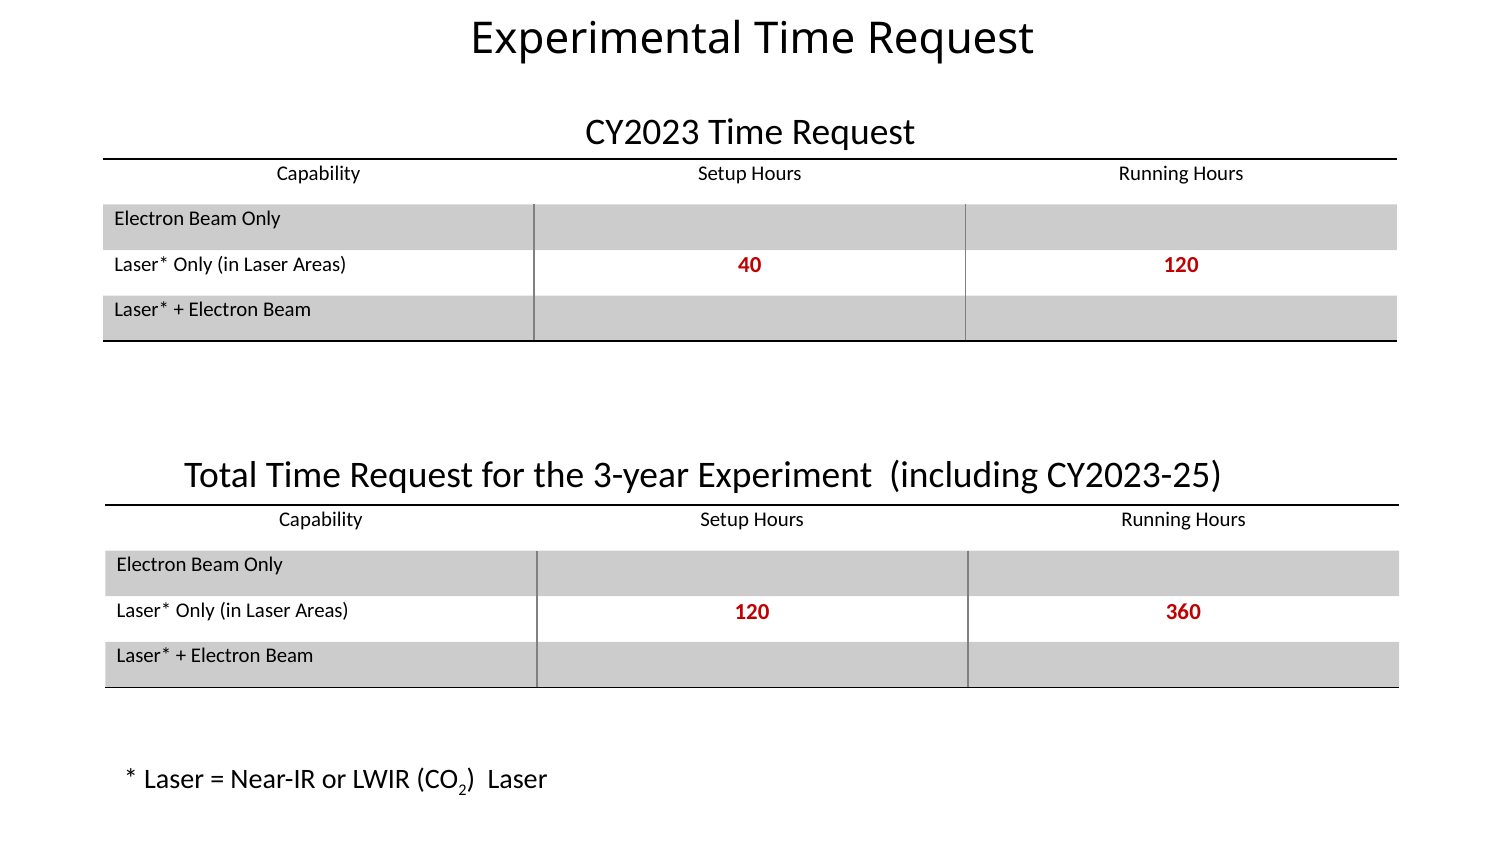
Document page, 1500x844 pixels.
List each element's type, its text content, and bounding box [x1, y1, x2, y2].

table_header Setup Hours [534, 160, 966, 204]
table_cell Laser* + Electron Beam [103, 296, 533, 340]
table_cell [969, 551, 1399, 596]
table_header Running Hours [968, 506, 1399, 551]
table_header Running Hours [966, 160, 1397, 204]
table_header Capability [105, 506, 537, 551]
table_cell [966, 204, 1397, 250]
text_box CY2023 Time Request [570, 99, 931, 160]
table_cell 360 [969, 596, 1399, 642]
table_cell [538, 551, 967, 596]
table_cell 120 [538, 596, 967, 642]
table_cell 120 [966, 250, 1397, 296]
text_box Total Time Request for the 3-year Experiment (including CY2023-25) [169, 442, 1238, 502]
table_cell [535, 296, 965, 340]
title Experimental Time Request [105, 0, 1400, 79]
table_cell Electron Beam Only [105, 551, 536, 596]
table_header Setup Hours [537, 506, 968, 551]
table_cell Electron Beam Only [103, 204, 533, 250]
table_cell [966, 296, 1397, 340]
table_cell Laser* + Electron Beam [105, 642, 536, 687]
table_header Capability [103, 160, 534, 204]
table_cell Laser* Only (in Laser Areas) [105, 596, 536, 642]
table_cell 40 [535, 250, 965, 296]
table_cell Laser* Only (in Laser Areas) [103, 250, 533, 296]
table_cell [969, 642, 1399, 687]
table_cell [535, 204, 965, 250]
table_cell [538, 642, 967, 687]
text_box * Laser = Near-IR or LWIR (CO2) Laser [109, 753, 563, 807]
